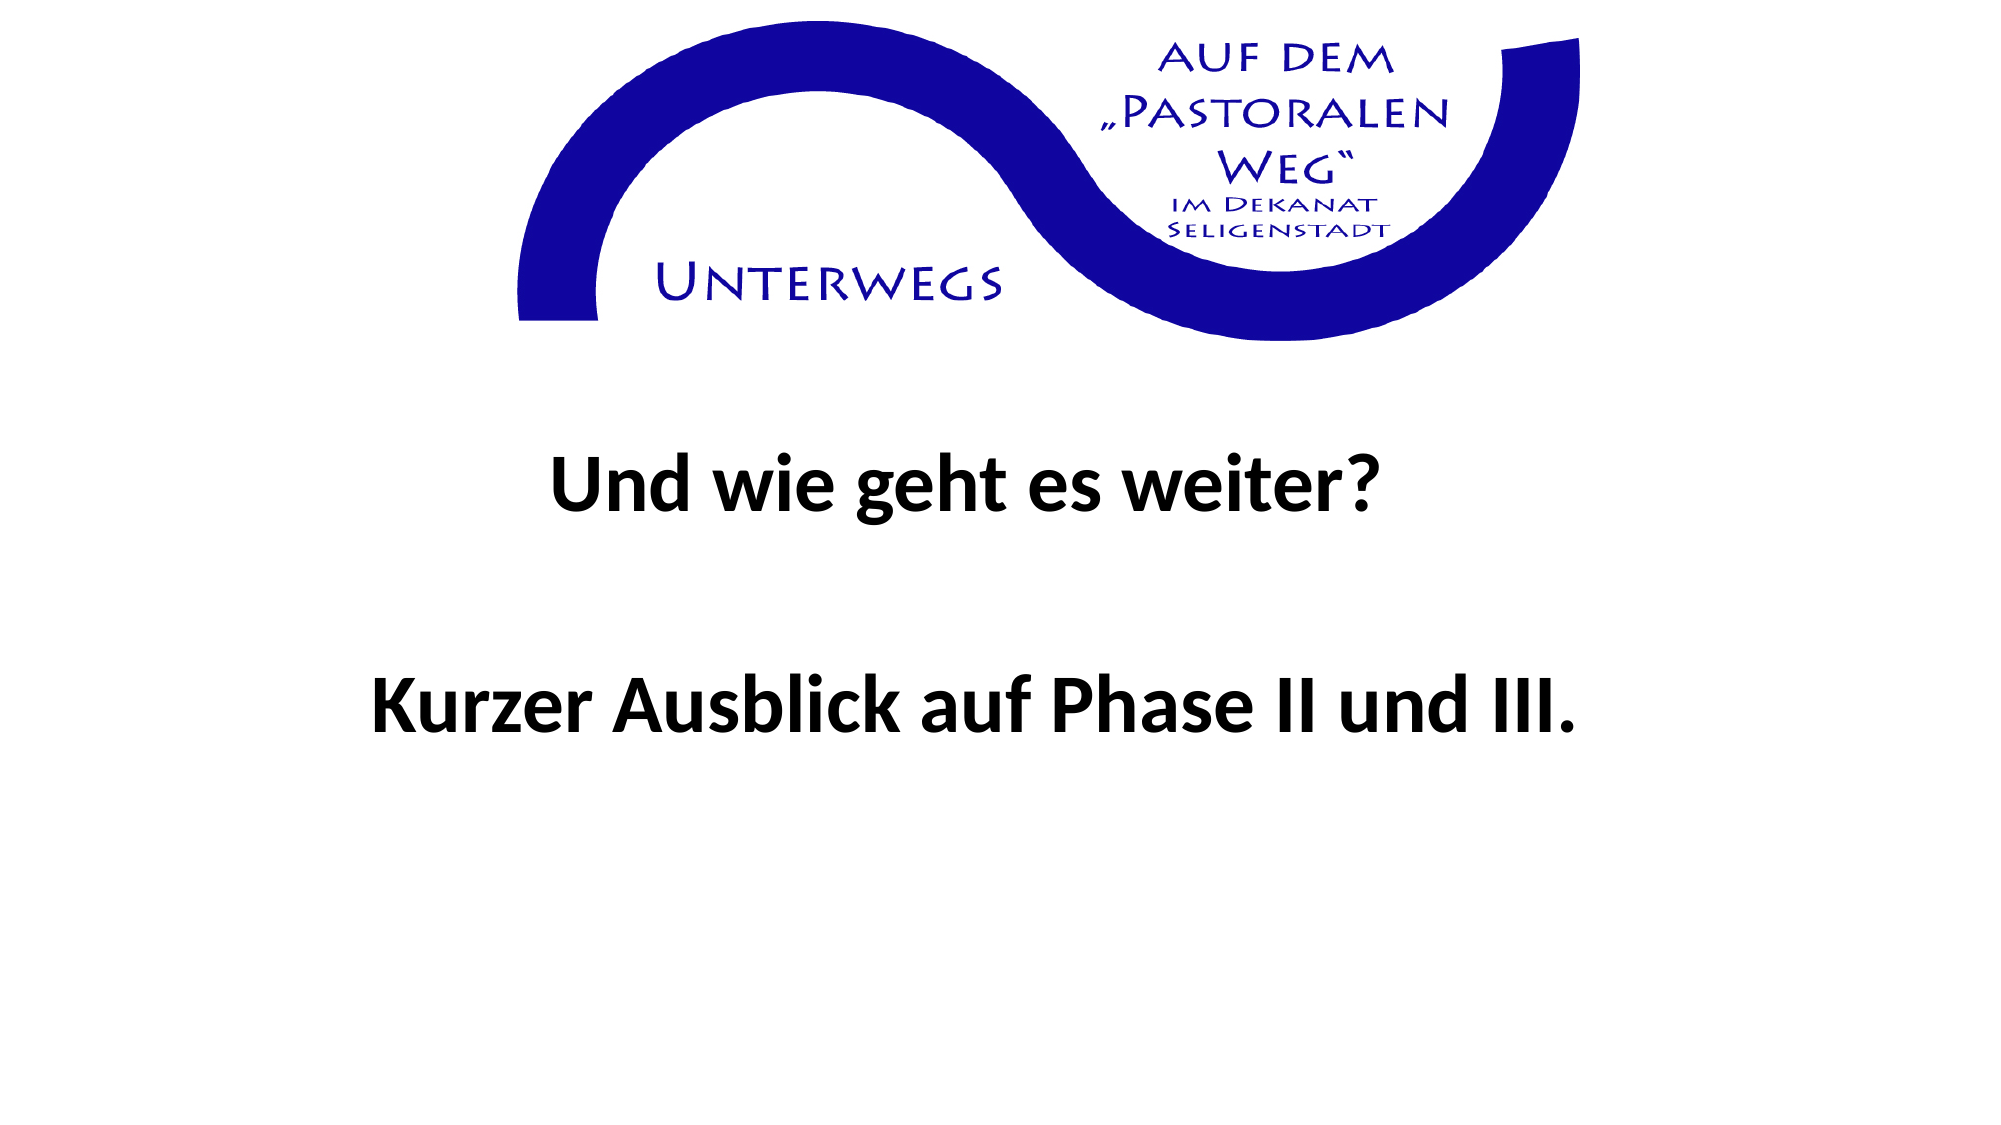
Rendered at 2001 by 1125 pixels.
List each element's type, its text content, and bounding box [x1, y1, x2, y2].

picture [517, 21, 1580, 341]
list Und wie geht es weiter? Kurzer Ausblick auf Phase II und III. [113, 340, 1839, 1055]
